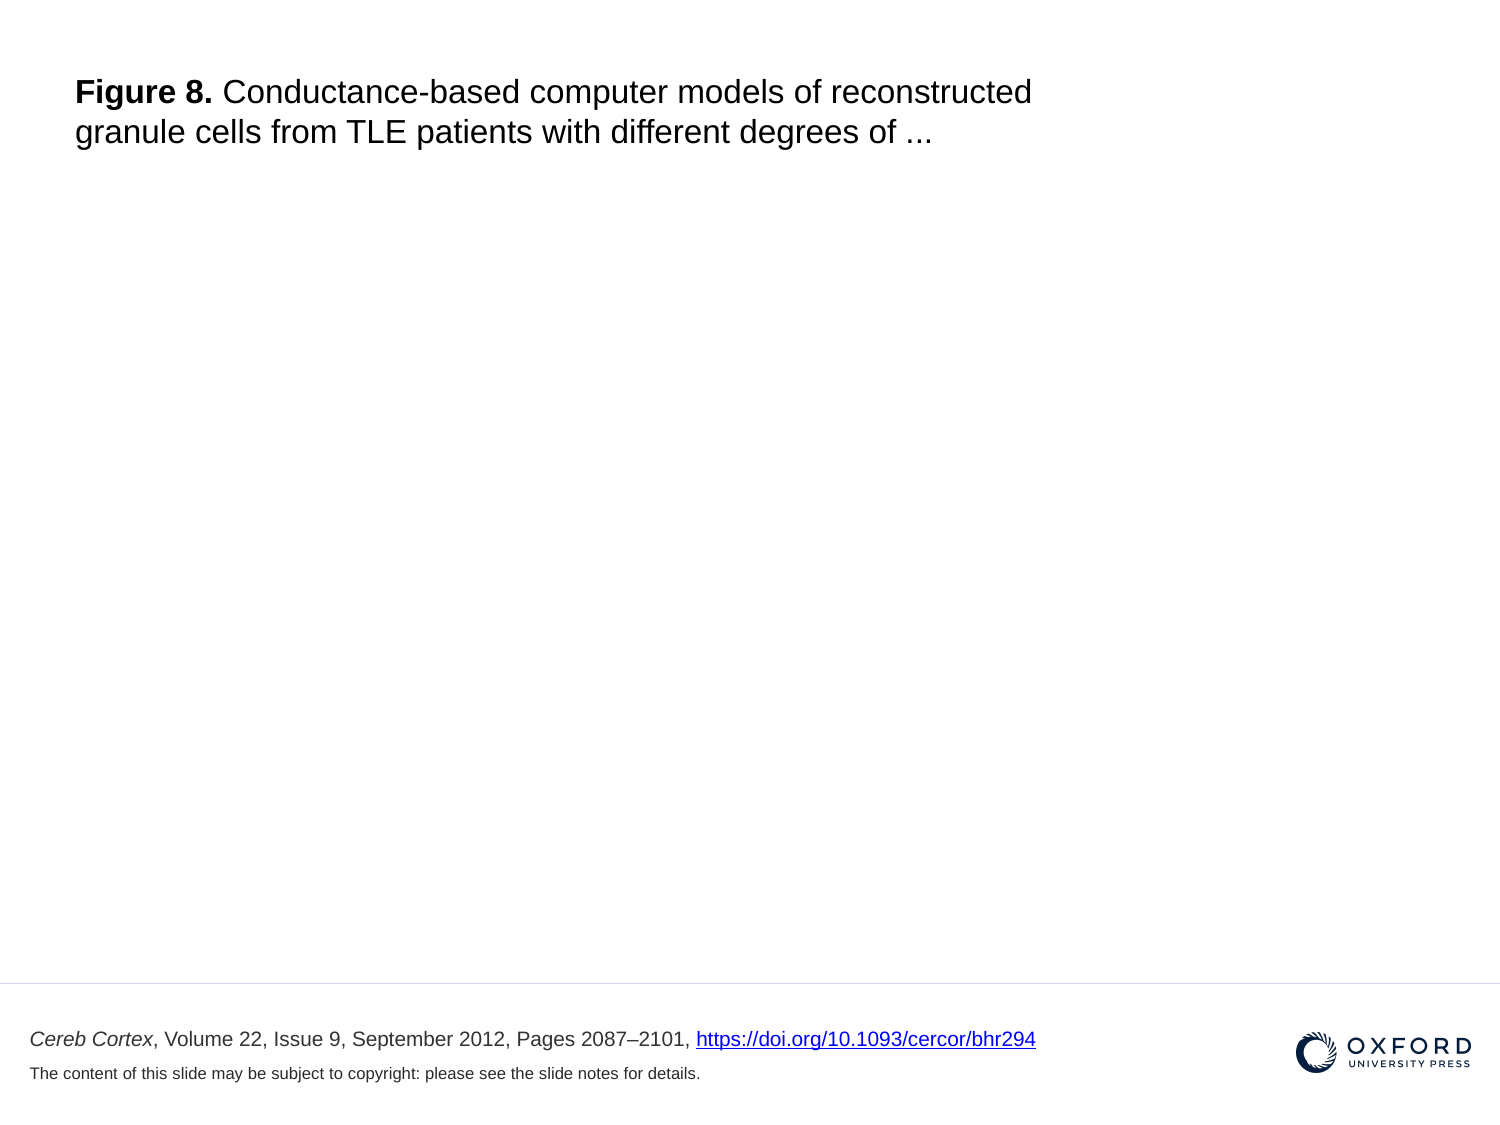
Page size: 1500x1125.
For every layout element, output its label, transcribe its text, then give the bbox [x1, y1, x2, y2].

footer Cereb Cortex, Volume 22, Issue 9, September 2012, Pages 2087–2101, https://doi.org/10.1093/cercor/bhr294 The content of this slide may be subject to copyright: please see the slide notes for details. [0, 983, 1260, 1125]
title Figure 8. Conductance-based computer models of reconstructed granule cells from TLE patients with different degrees of ... [75, 69, 1078, 171]
picture [1296, 1032, 1471, 1073]
